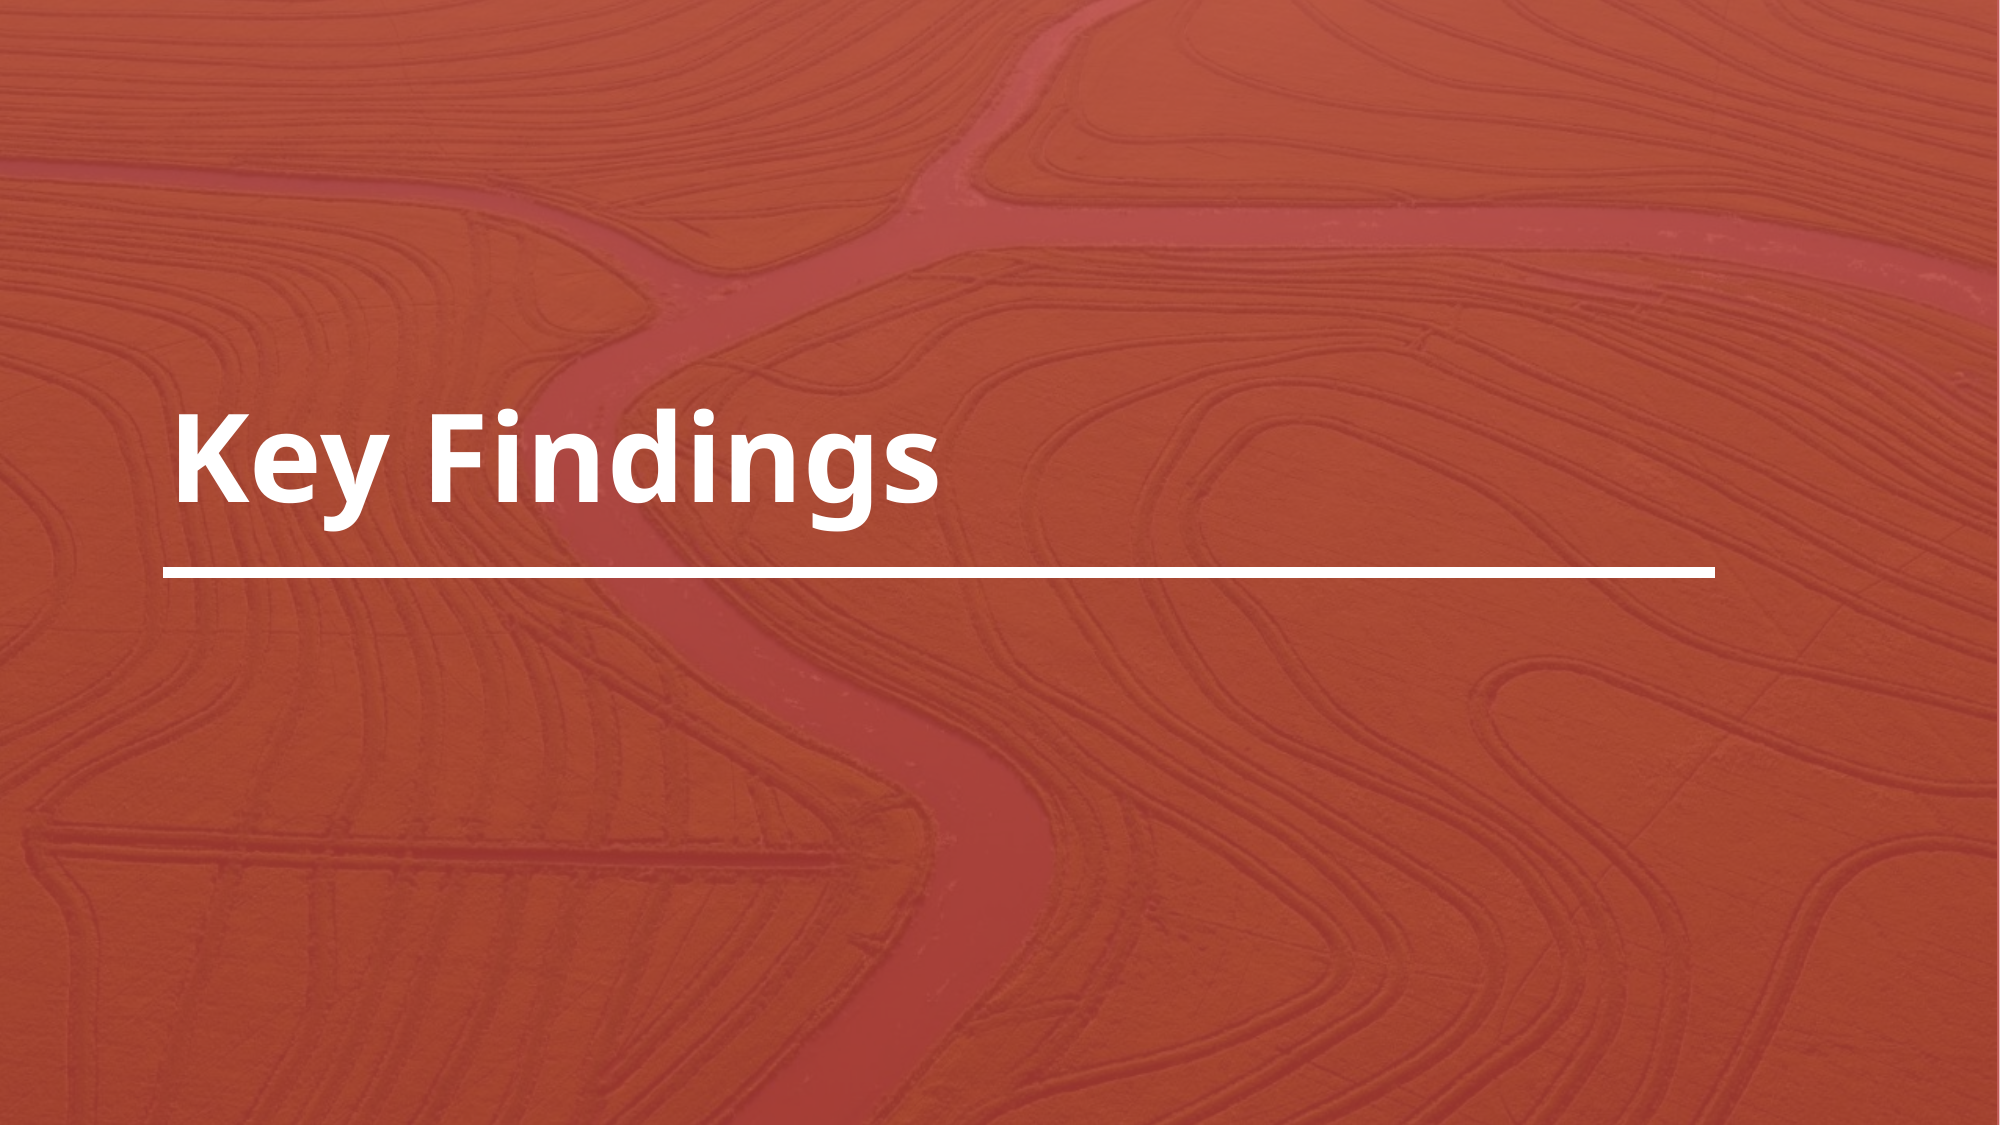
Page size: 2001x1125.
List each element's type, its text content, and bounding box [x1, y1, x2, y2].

list Key Findings [162, 367, 1974, 526]
